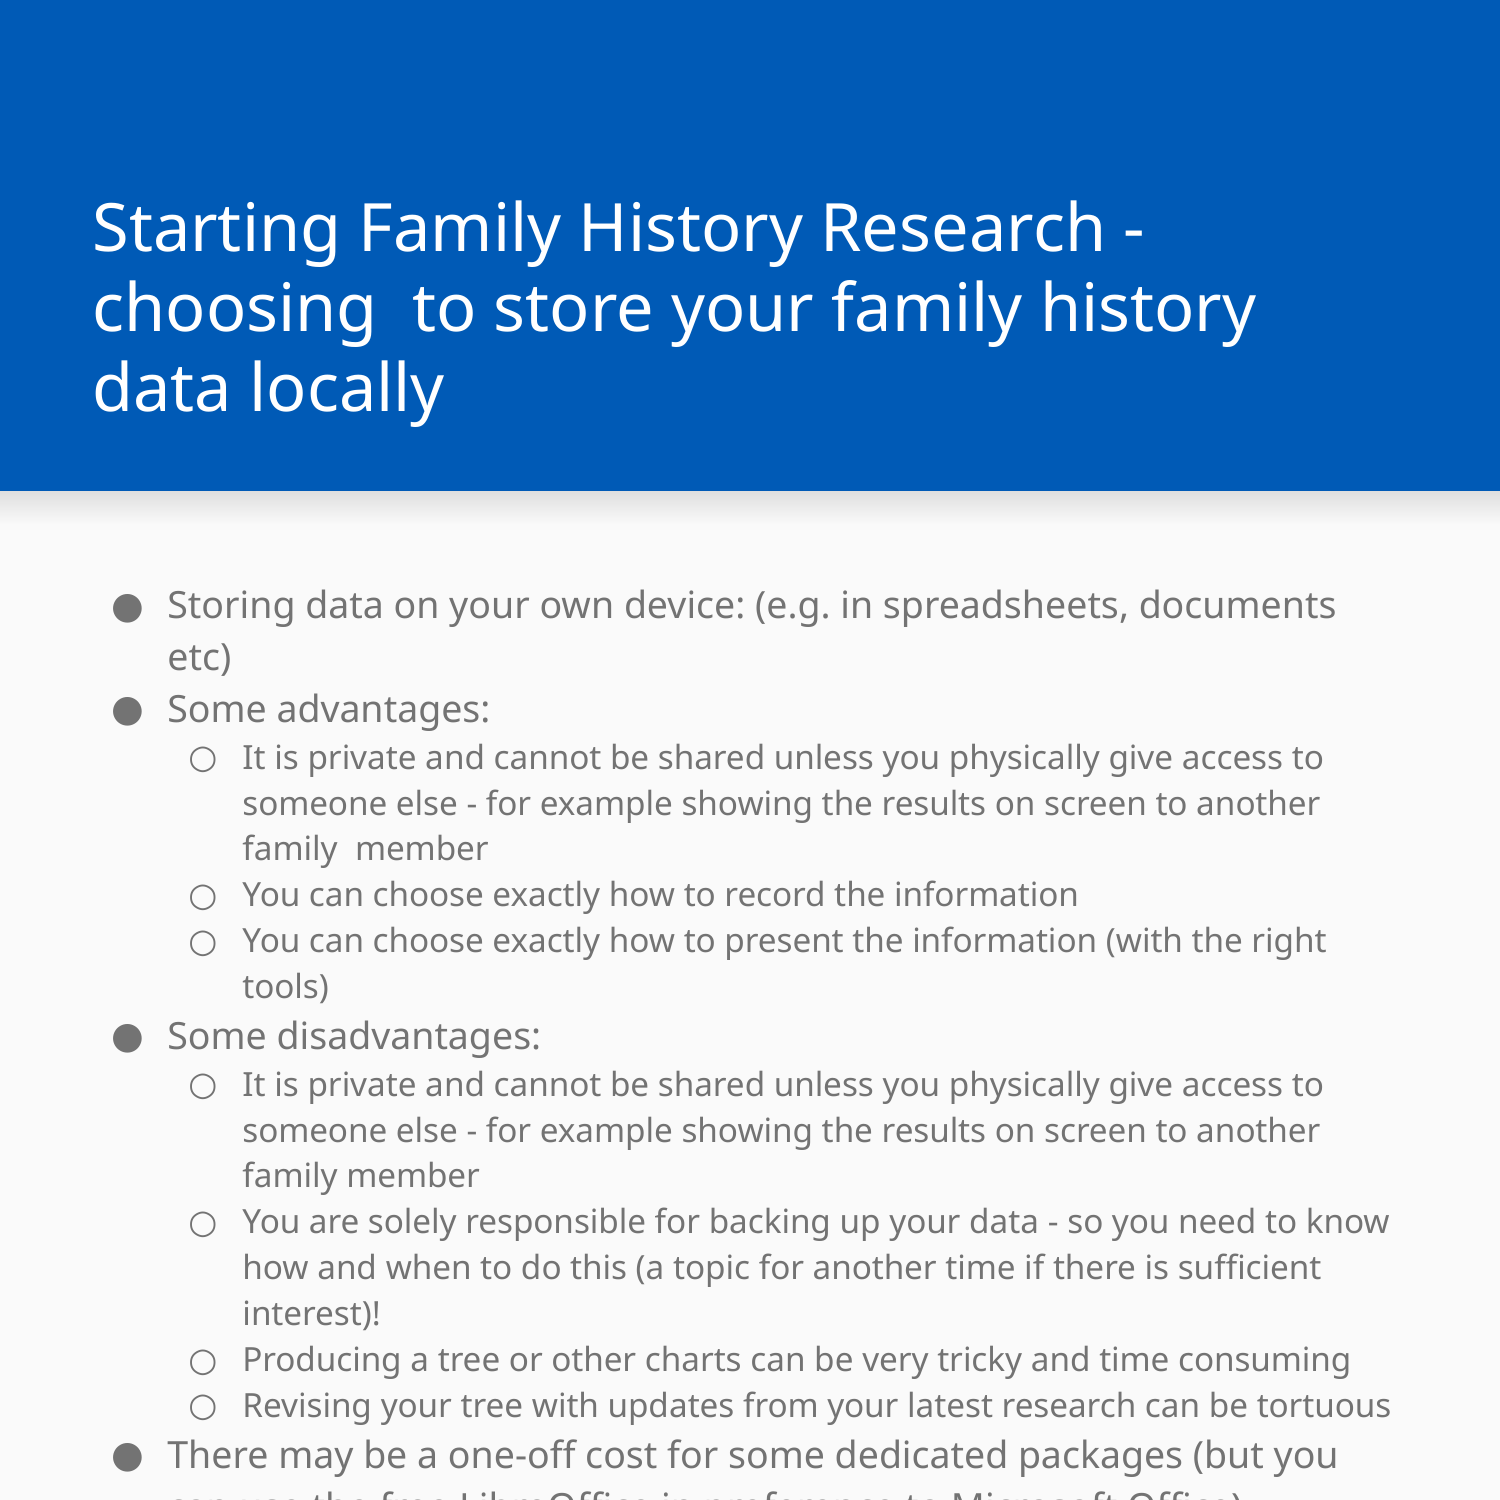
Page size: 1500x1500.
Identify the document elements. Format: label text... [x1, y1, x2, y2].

list Storing data on your own device: (e.g. in spreadsheets, documents etc) Some advantages: It is private and cannot be shared unless you physically give access to someone else - for example showing the results on screen to another family member You can choose exactly how to record the information You can choose exactly how to present the information (with the right tools) Some disadvantages: It is private and cannot be shared unless you physically give access to someone else - for example showing the results on screen to another family member You are solely responsible for backing up your data - so you need to know how and when to do this (a topic for another time if there is sufficient interest)! Producing a tree or other charts can be very tricky and time consuming Revising your tree with updates from your latest research can be tortuous There may be a one-off cost for some dedicated packages (but you can use the free LibreOffice in preference to Microsoft Office) [77, 559, 1427, 1350]
title Starting Family History Research - choosing to store your family history data locally [77, 215, 1427, 440]
